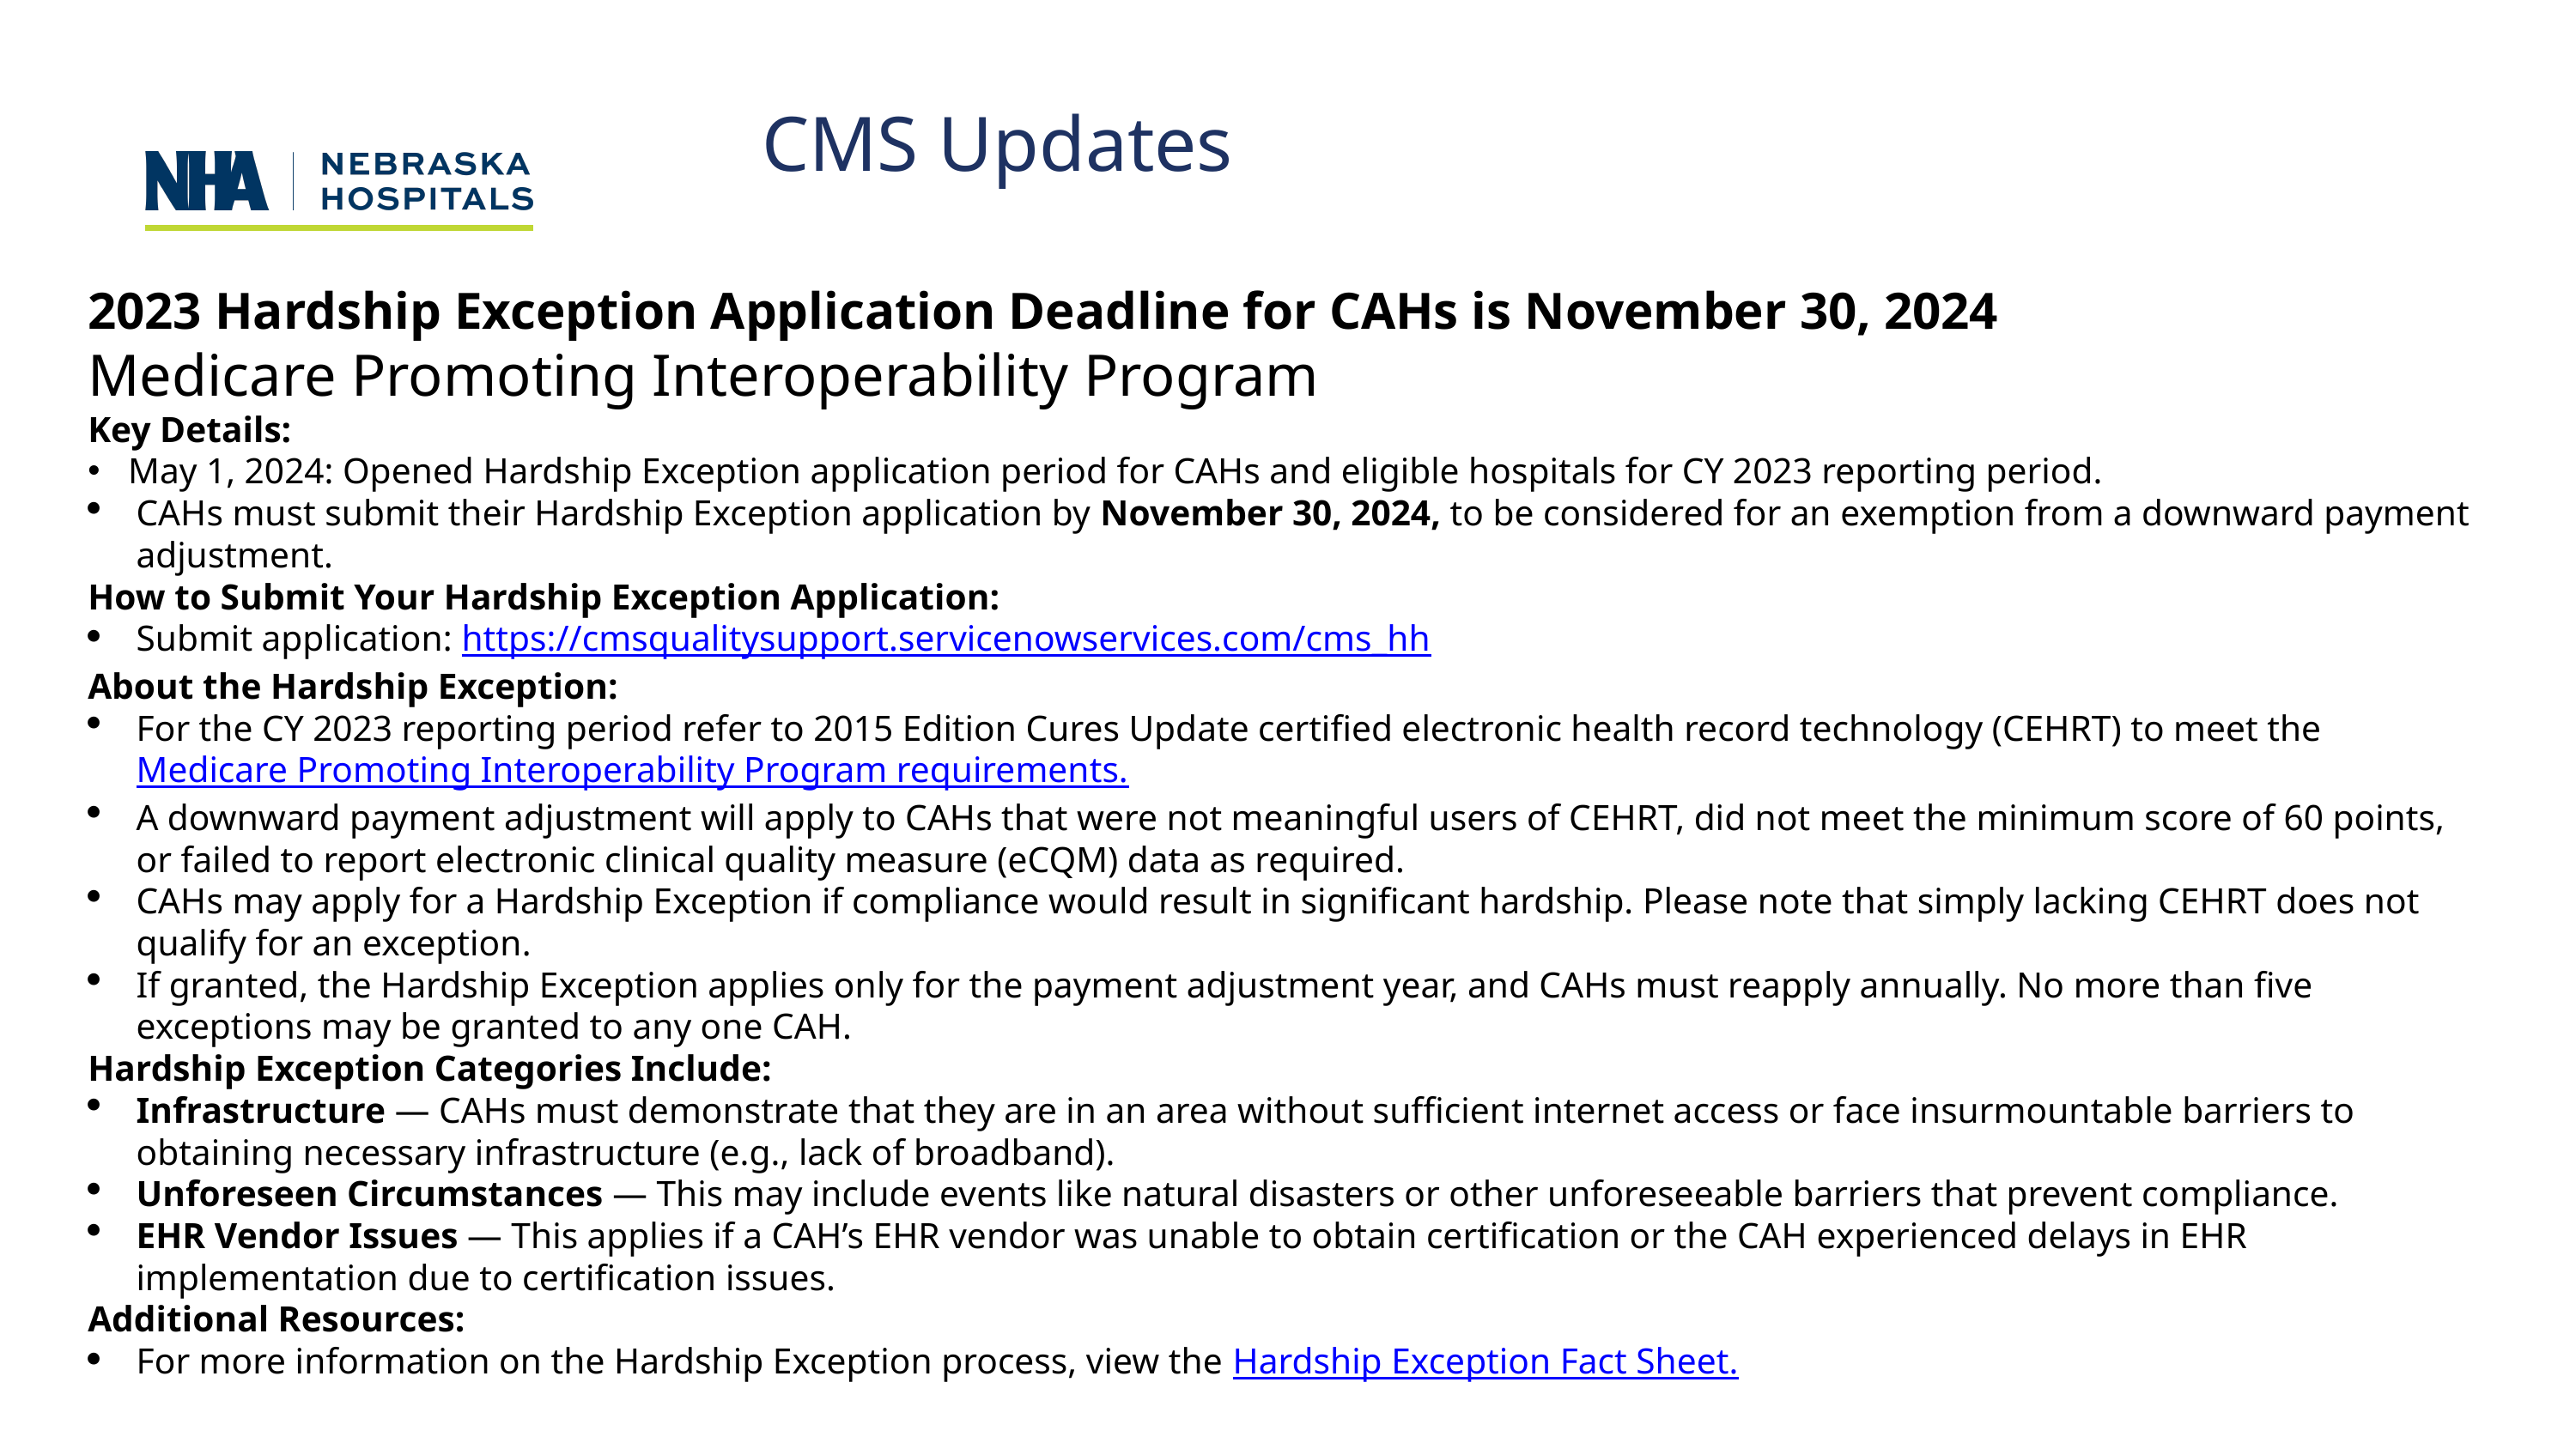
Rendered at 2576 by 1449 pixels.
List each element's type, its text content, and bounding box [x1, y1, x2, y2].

text_box CMS Updates [762, 115, 2270, 187]
text_box 2023 Hardship Exception Application Deadline for CAHs is November 30, 2024 Medicare Promoting Interoperability Program Key Details: May 1, 2024: Opened Hardship Exception application period for CAHs and eligible hospitals for CY 2023 reporting period. CAHs must submit their Hardship Exception application by November 30, 2024, to be considered for an exemption from a downward payment adjustment. How to Submit Your Hardship Exception Application: Submit application: https://cmsqualitysupport.servicenowservices.com/cms_hh About the Hardship Exception: For the CY 2023 reporting period refer to 2015 Edition Cures Update certified electronic health record technology (CEHRT) to meet the Medicare Promoting Interoperability Program requirements. A downward payment adjustment will apply to CAHs that were not meaningful users of CEHRT, did not meet the minimum score of 60 points, or failed to report electronic clinical quality measure (eCQM) data as required. CAHs may apply for a Hardship Exception if compliance would result in significant hardship. Please note that simply lacking CEHRT does not qualify for an exception. If granted, the Hardship Exception applies only for the payment adjustment year, and CAHs must reapply annually. No more than five exceptions may be granted to any one CAH. Hardship Exception Categories Include: Infrastructure — CAHs must demonstrate that they are in an area without sufficient internet access or face insurmountable barriers to obtaining necessary infrastructure (e.g., lack of broadband). Unforeseen Circumstances — This may include events like natural disasters or other unforeseeable barriers that prevent compliance. EHR Vendor Issues — This applies if a CAH’s EHR vendor was unable to obtain certification or the CAH experienced delays in EHR implementation due to certification issues. Additional Resources: For more information on the Hardship Exception process, view the Hardship Exception Fact Sheet. [75, 272, 2501, 1393]
picture [144, 151, 534, 210]
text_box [144, 224, 534, 232]
